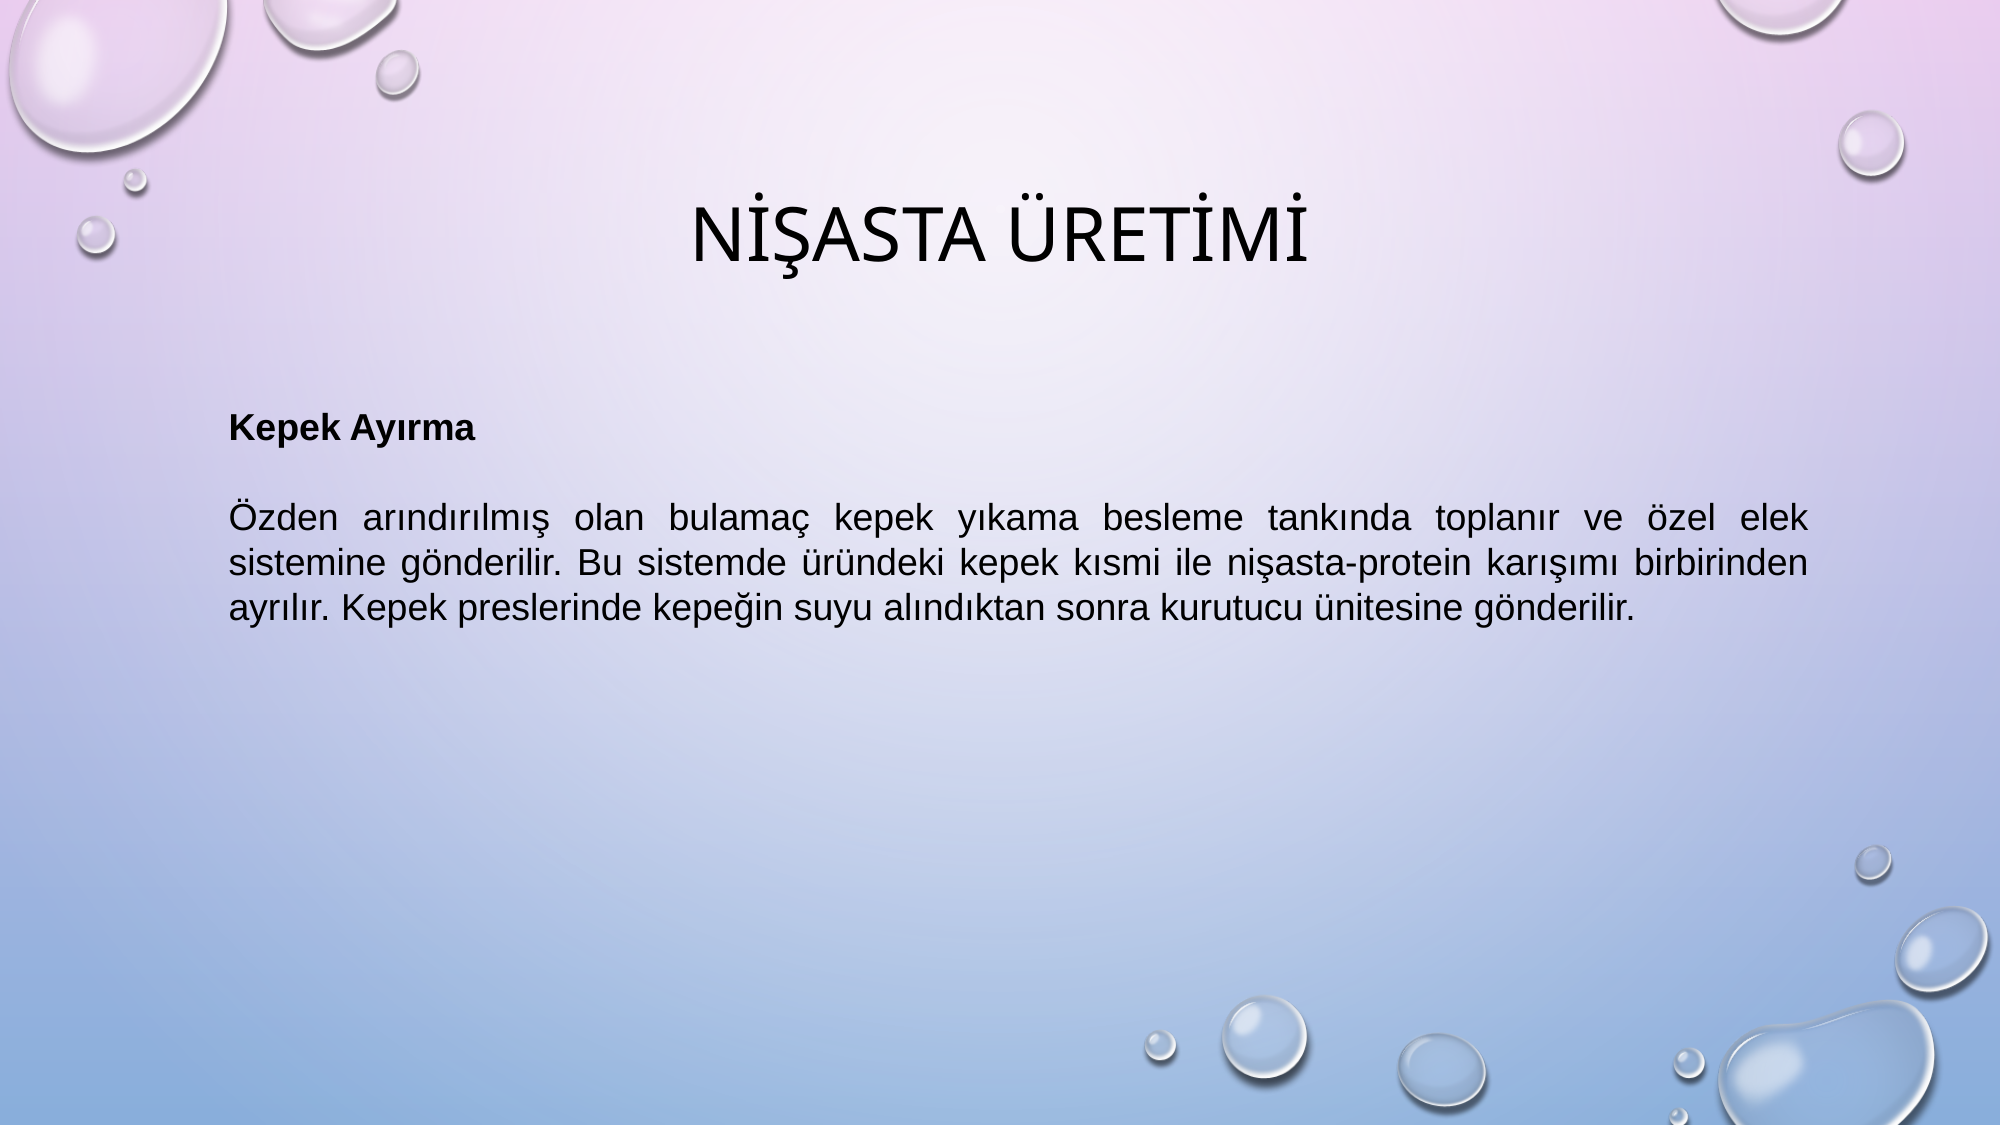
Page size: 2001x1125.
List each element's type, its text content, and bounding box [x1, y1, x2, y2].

text_box Kepek Ayırma Özden arındırılmış olan bulamaç kepek yıkama besleme tankında toplanır ve özel elek sistemine gönderilir. Bu sistemde üründeki kepek kısmi ile nişasta-protein karışımı birbirinden ayrılır. Kepek preslerinde kepeğin suyu alındıktan sonra kurutucu ünitesine gönderilir. [213, 395, 1824, 681]
list [149, 402, 1850, 964]
title NİŞASTA üretimi [149, 191, 1851, 454]
picture [0, 0, 2000, 1125]
